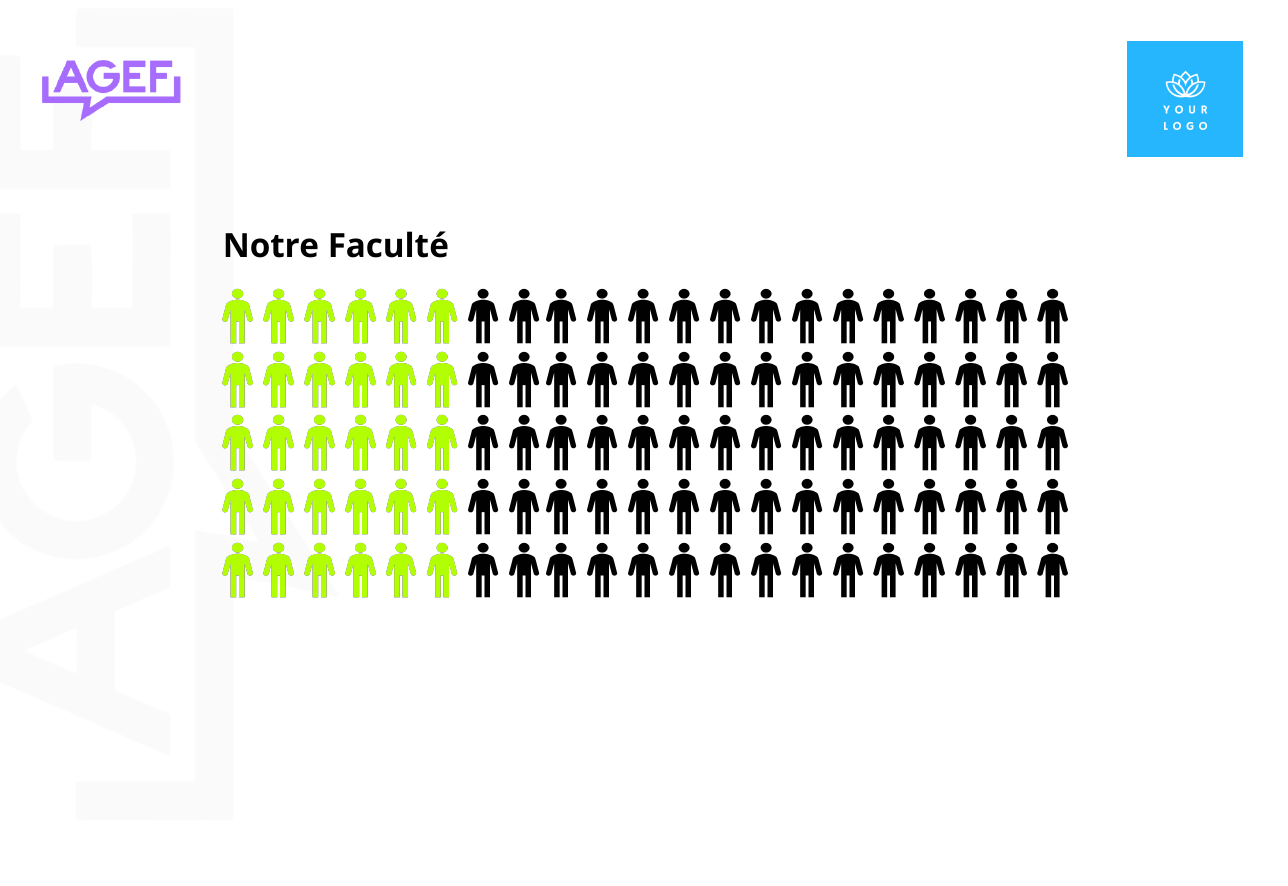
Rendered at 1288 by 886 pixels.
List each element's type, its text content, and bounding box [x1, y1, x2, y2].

text_box Notre Faculté [208, 216, 748, 271]
picture [0, 0, 1288, 886]
